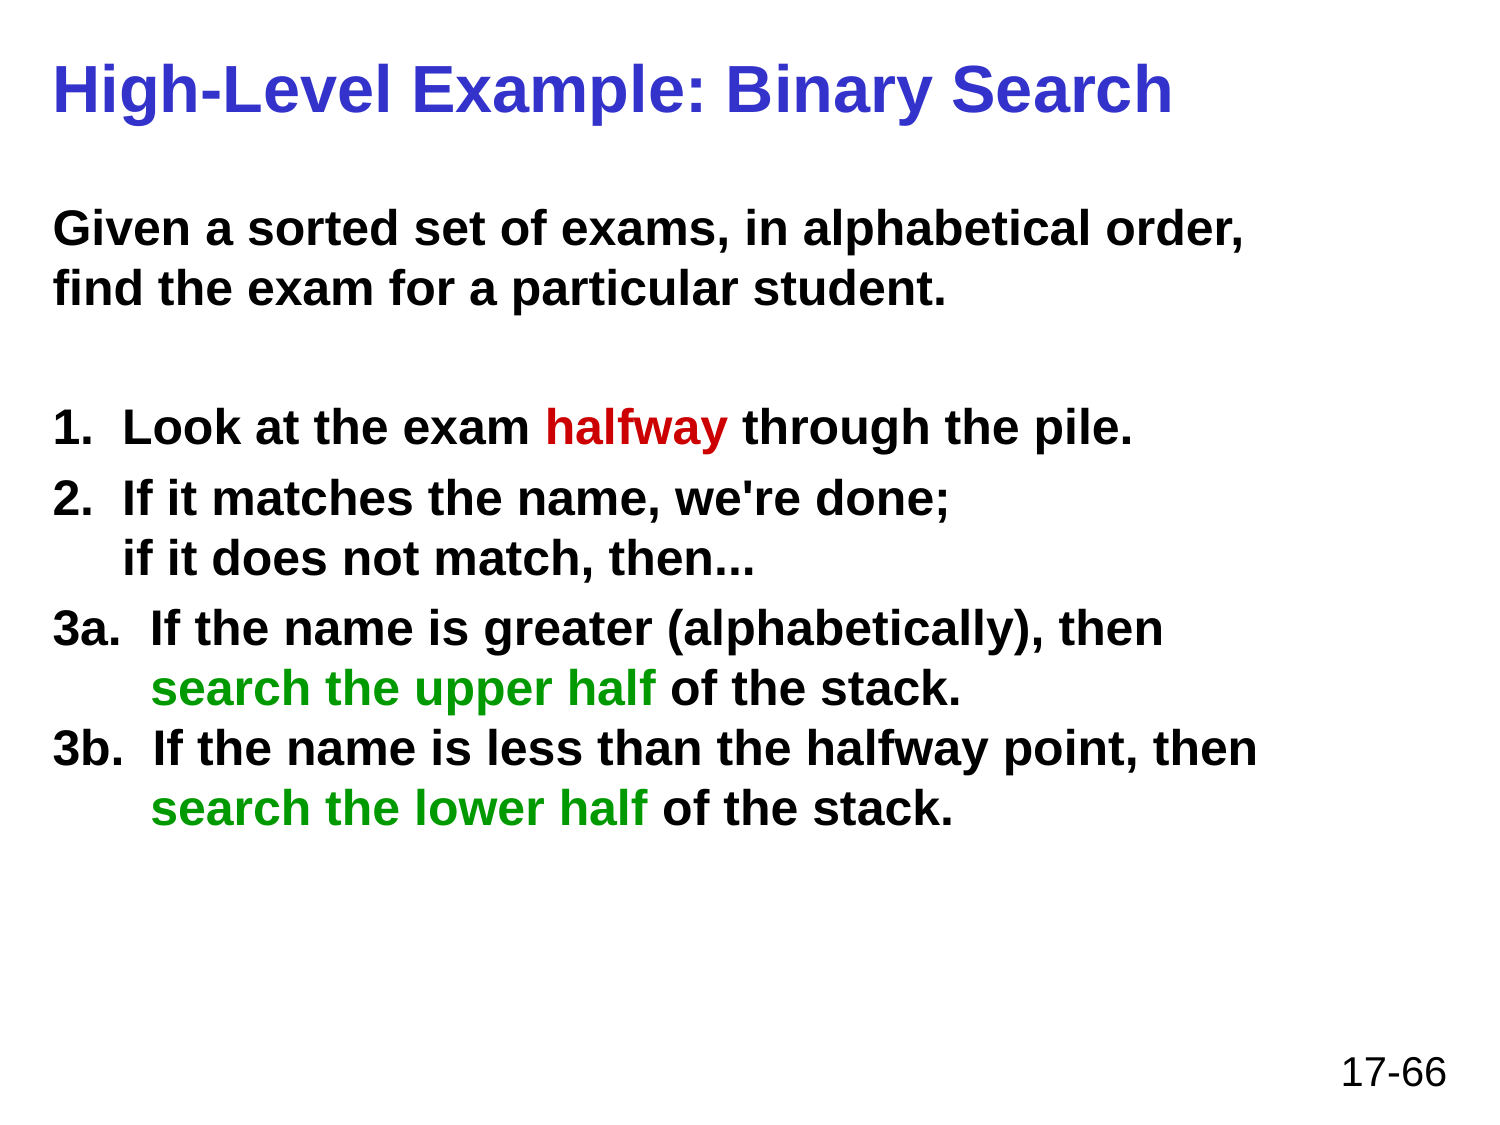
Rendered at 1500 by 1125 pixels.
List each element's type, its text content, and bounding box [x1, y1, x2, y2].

slide_number 17-66 [1074, 1037, 1463, 1100]
title High-Level Example: Binary Search [37, 29, 1463, 142]
list Given a sorted set of exams, in alphabetical order, find the exam for a particular student. 1. Look at the exam halfway through the pile. 2. If it matches the name, we're done; if it does not match, then... 3a. If the name is greater (alphabetically), then search the upper half of the stack. 3b. If the name is less than the halfway point, then search the lower half of the stack. [37, 187, 1463, 1000]
